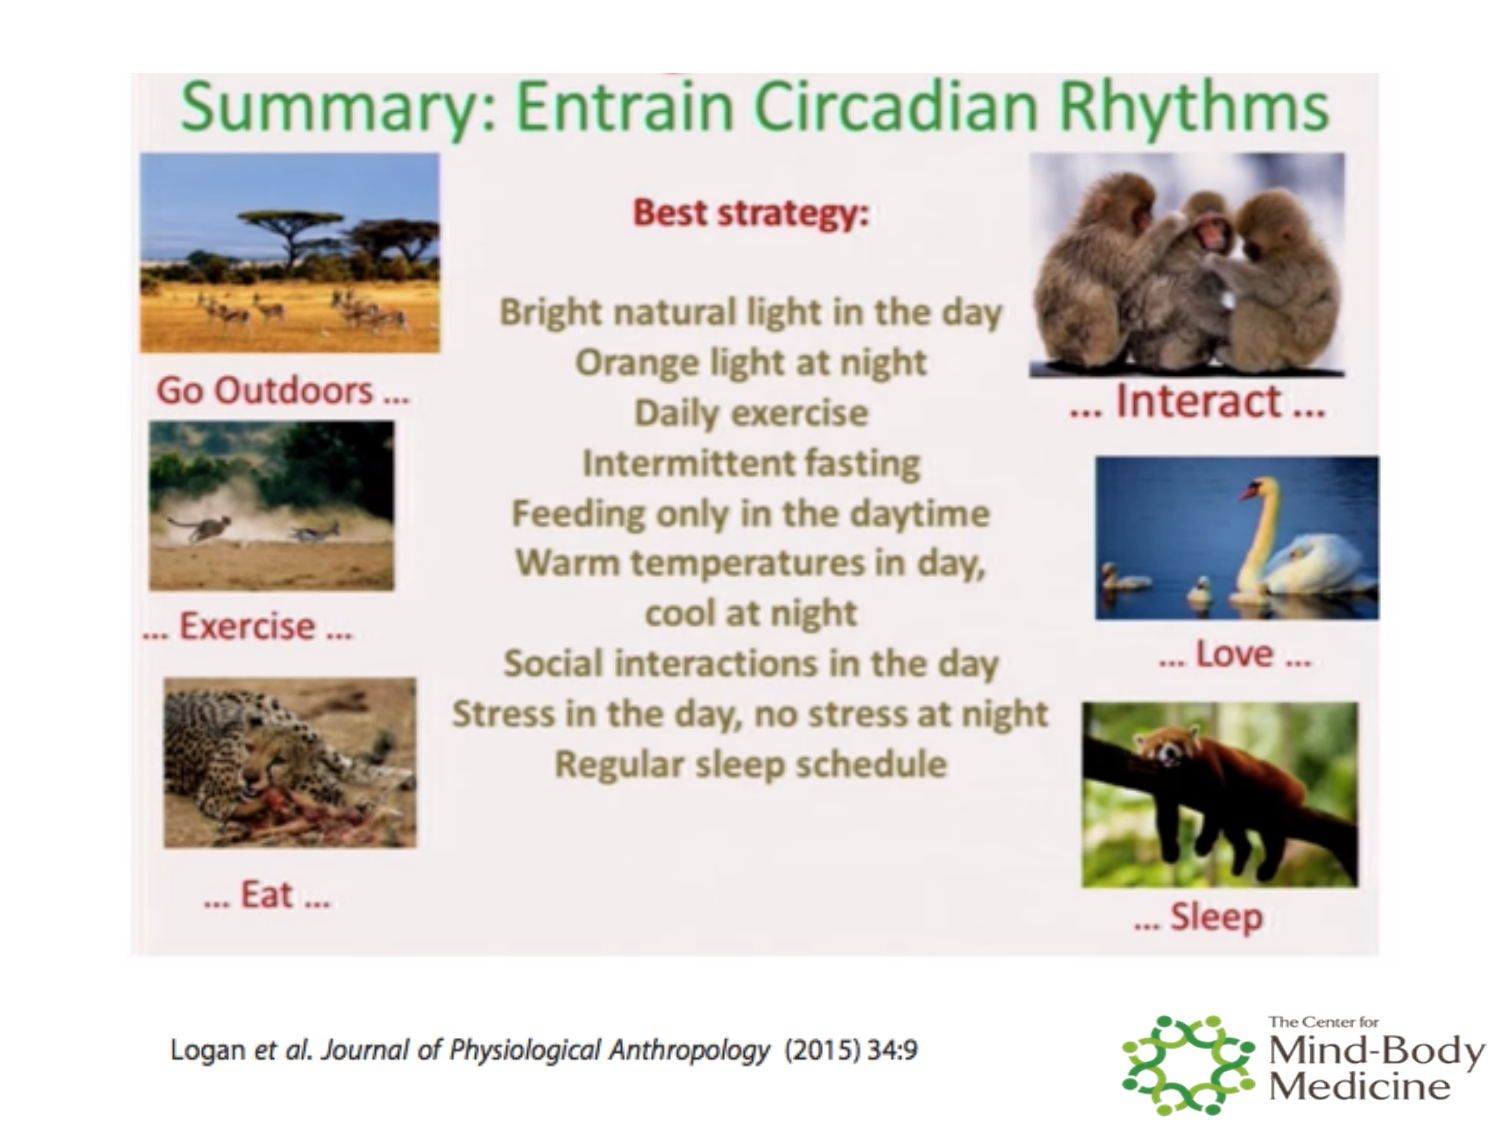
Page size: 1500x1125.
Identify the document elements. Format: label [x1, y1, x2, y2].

picture [149, 999, 999, 1094]
picture [124, 73, 1401, 967]
picture [1119, 1013, 1487, 1119]
